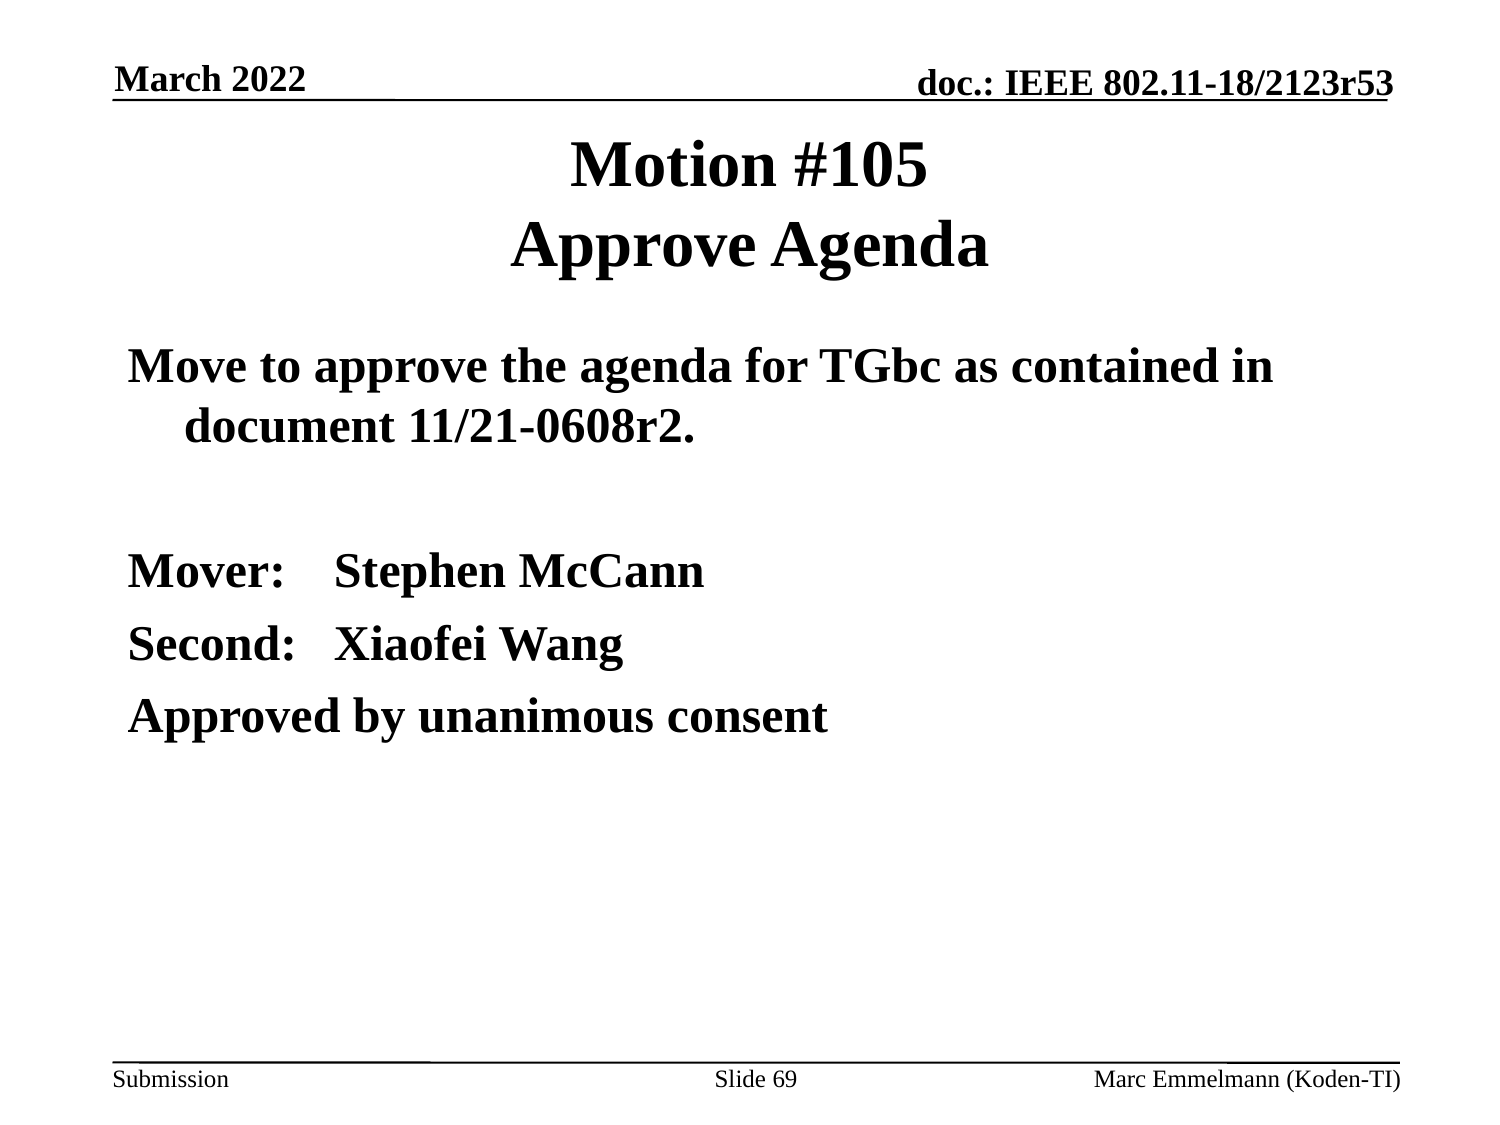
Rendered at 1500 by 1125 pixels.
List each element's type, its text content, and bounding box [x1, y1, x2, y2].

title Motion #105 Approve Agenda [112, 112, 1388, 288]
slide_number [114, 54, 423, 100]
slide_number Slide 69 [712, 1061, 800, 1123]
footer Marc Emmelmann (Koden-TI) [878, 1061, 1402, 1093]
list Move to approve the agenda for TGbc as contained in document 11/21-0608r2. Mover: Stephen McCann Second: Xiaofei Wang Approved by unanimous consent [112, 324, 1388, 1000]
